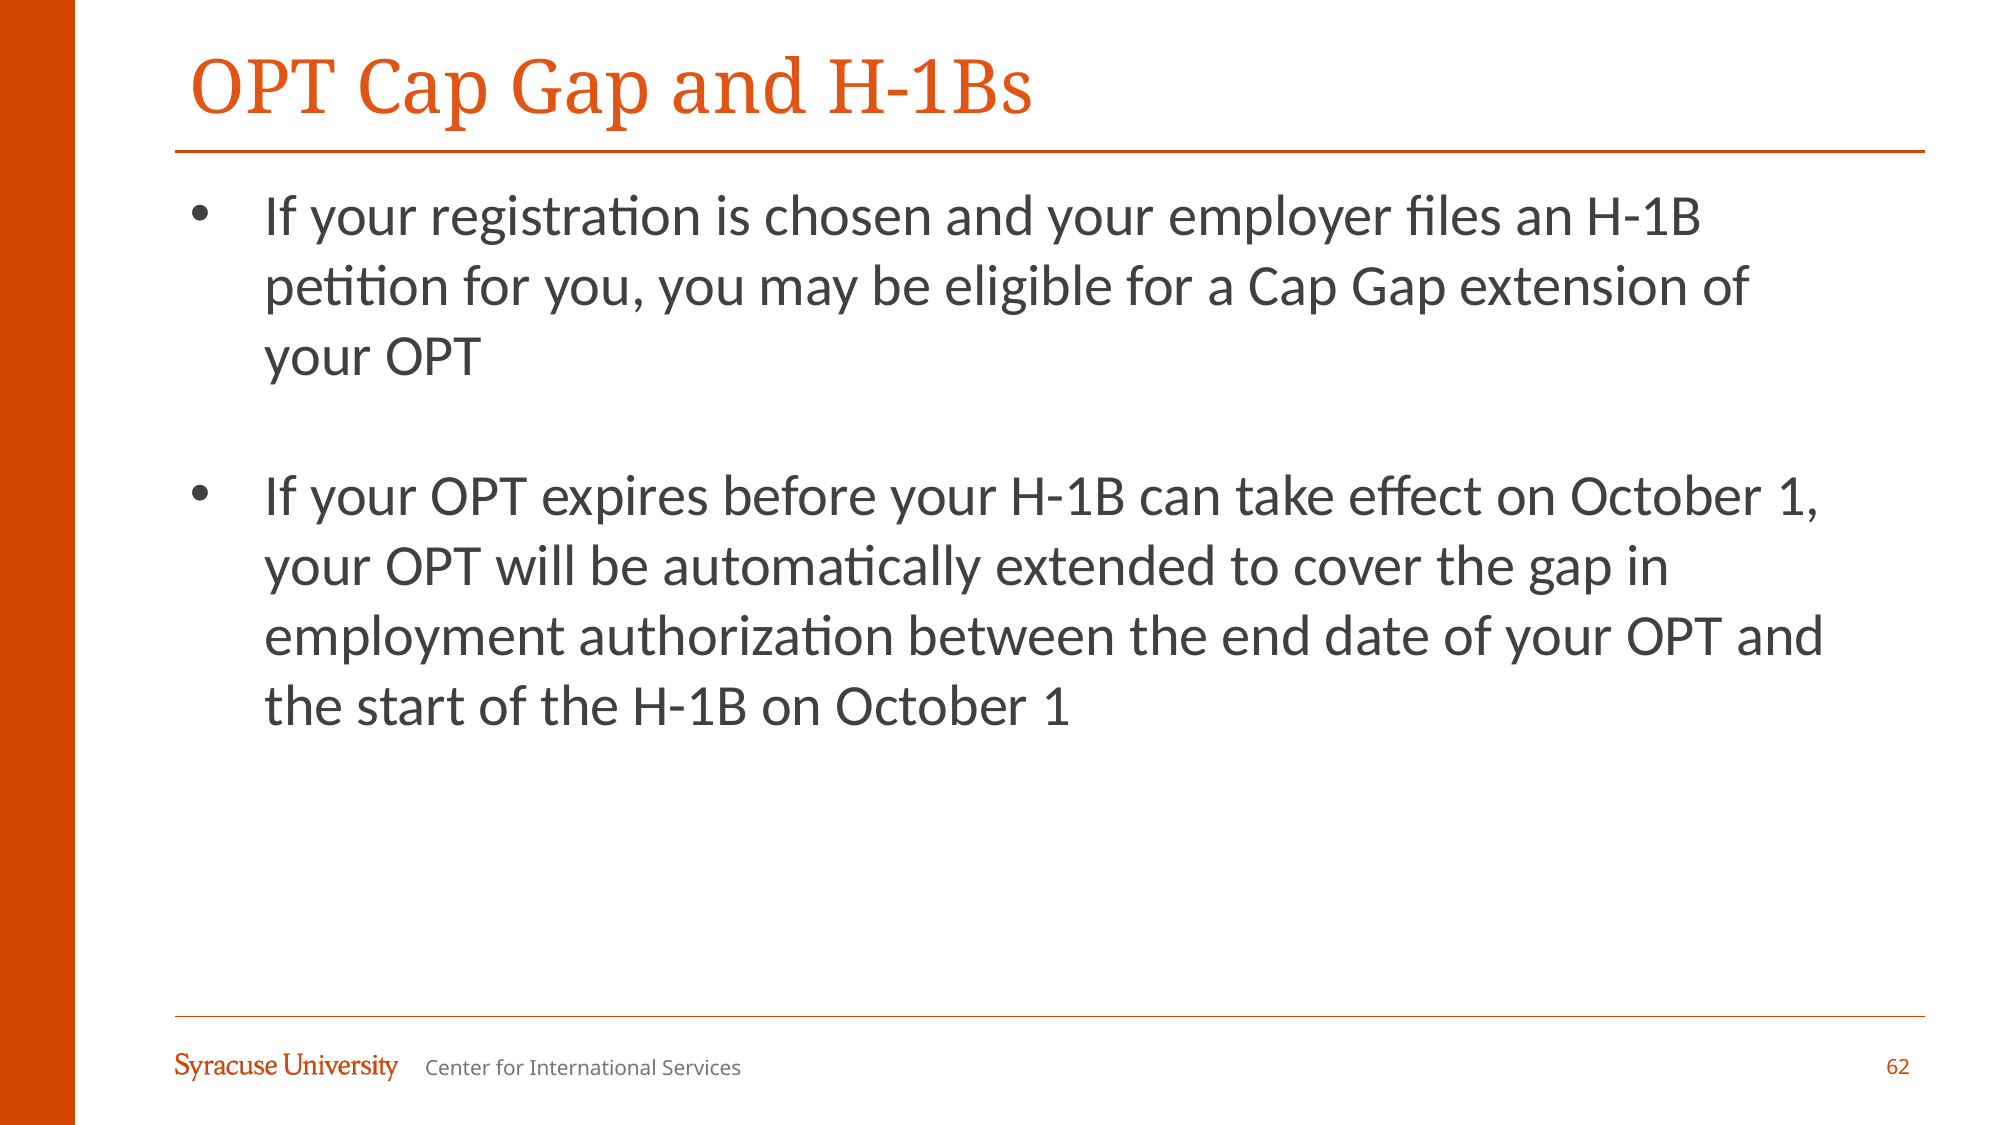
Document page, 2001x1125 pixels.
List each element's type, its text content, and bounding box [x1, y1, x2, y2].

text_box If your registration is chosen and your employer files an H-1B petition for you, you may be eligible for a Cap Gap extension of your OPT If your OPT expires before your H-1B can take effect on October 1, your OPT will be automatically extended to cover the gap in employment authorization between the end date of your OPT and the start of the H-1B on October 1 [174, 110, 1881, 920]
picture [174, 1052, 399, 1082]
list Center for International Services [410, 1039, 1825, 1098]
title OPT Cap Gap and H-1Bs [174, 41, 1925, 146]
slide_number 62 [1825, 1037, 1925, 1099]
